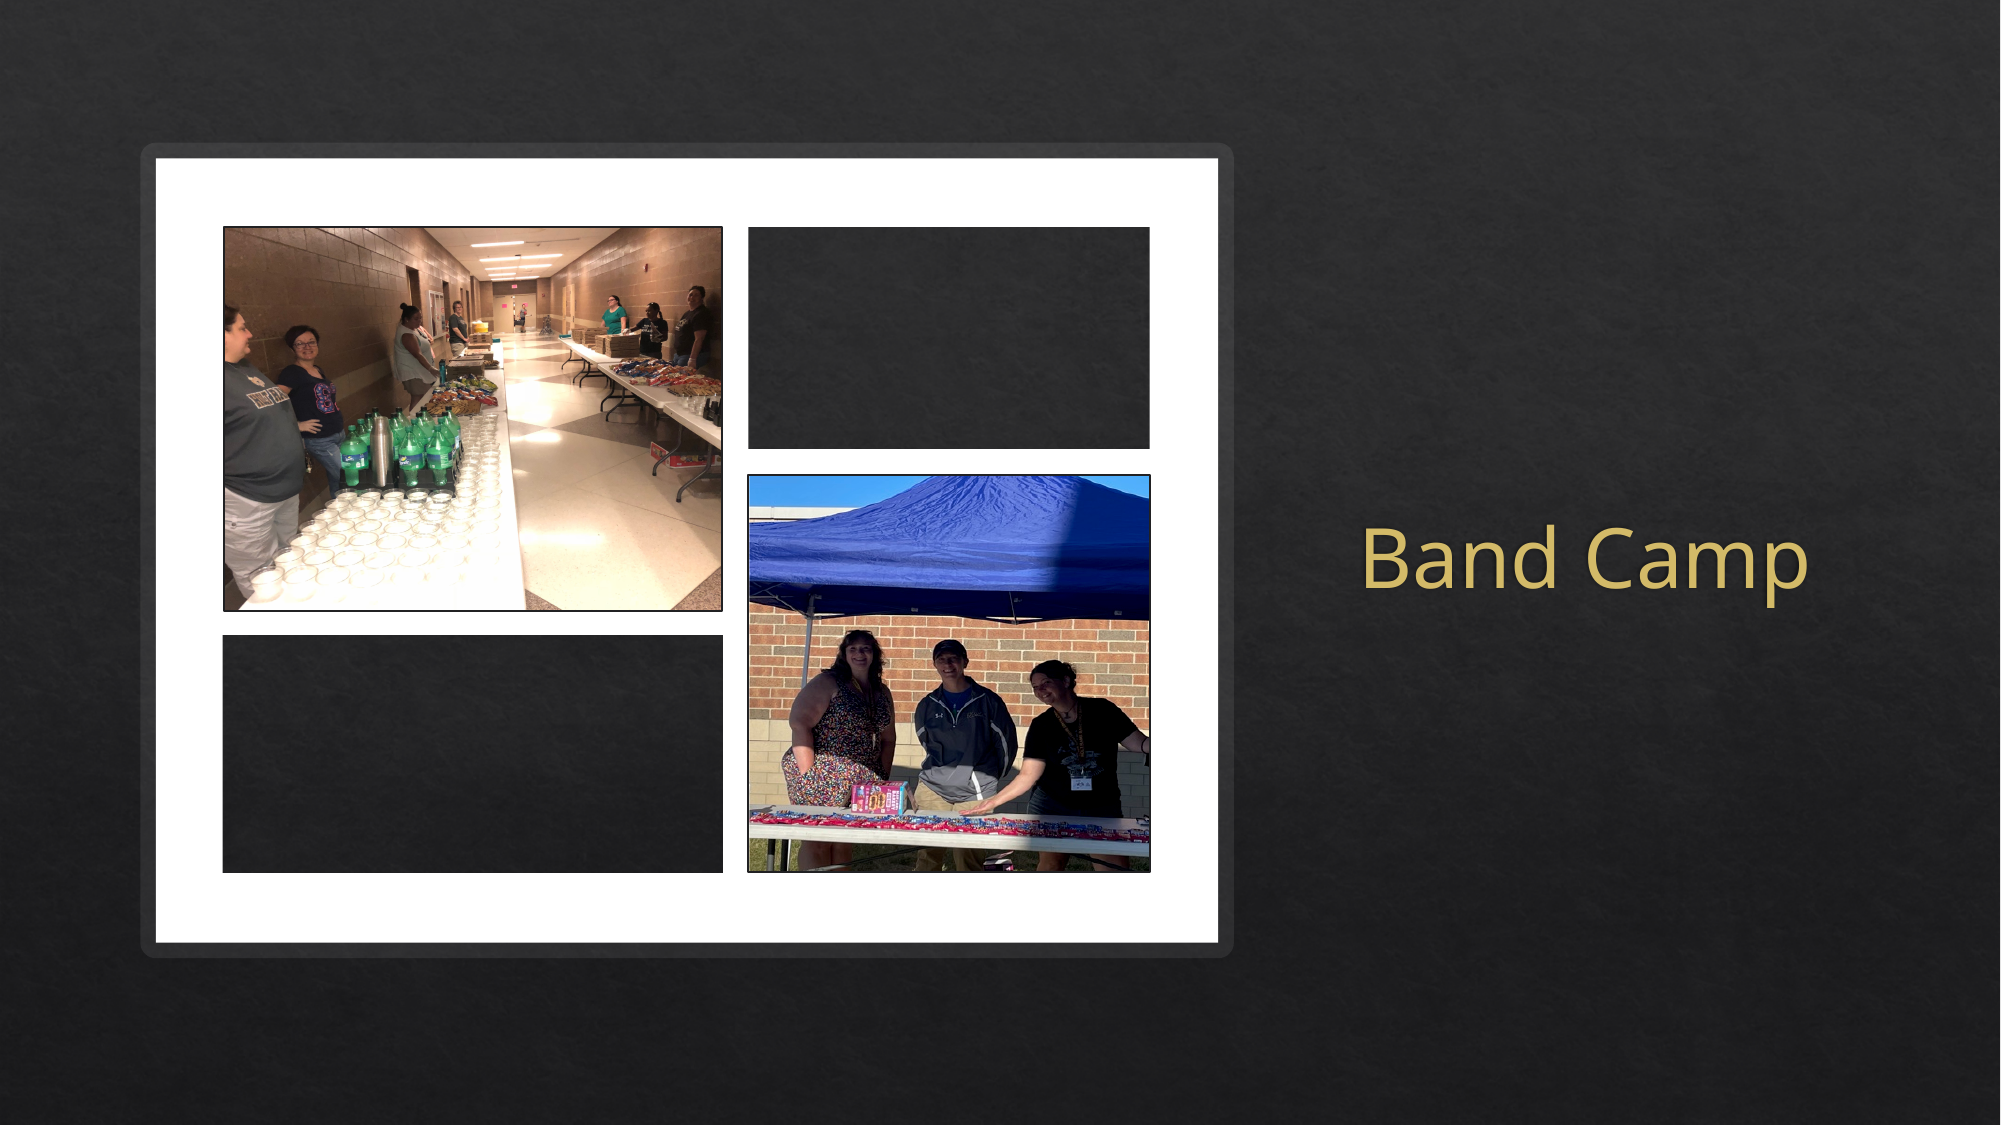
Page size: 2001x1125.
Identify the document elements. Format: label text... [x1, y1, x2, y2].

text_box [747, 226, 1151, 450]
picture [749, 474, 1150, 873]
picture [224, 227, 723, 611]
title Band Camp [1327, 158, 1843, 613]
text_box [221, 635, 724, 873]
text_box [155, 157, 1220, 944]
